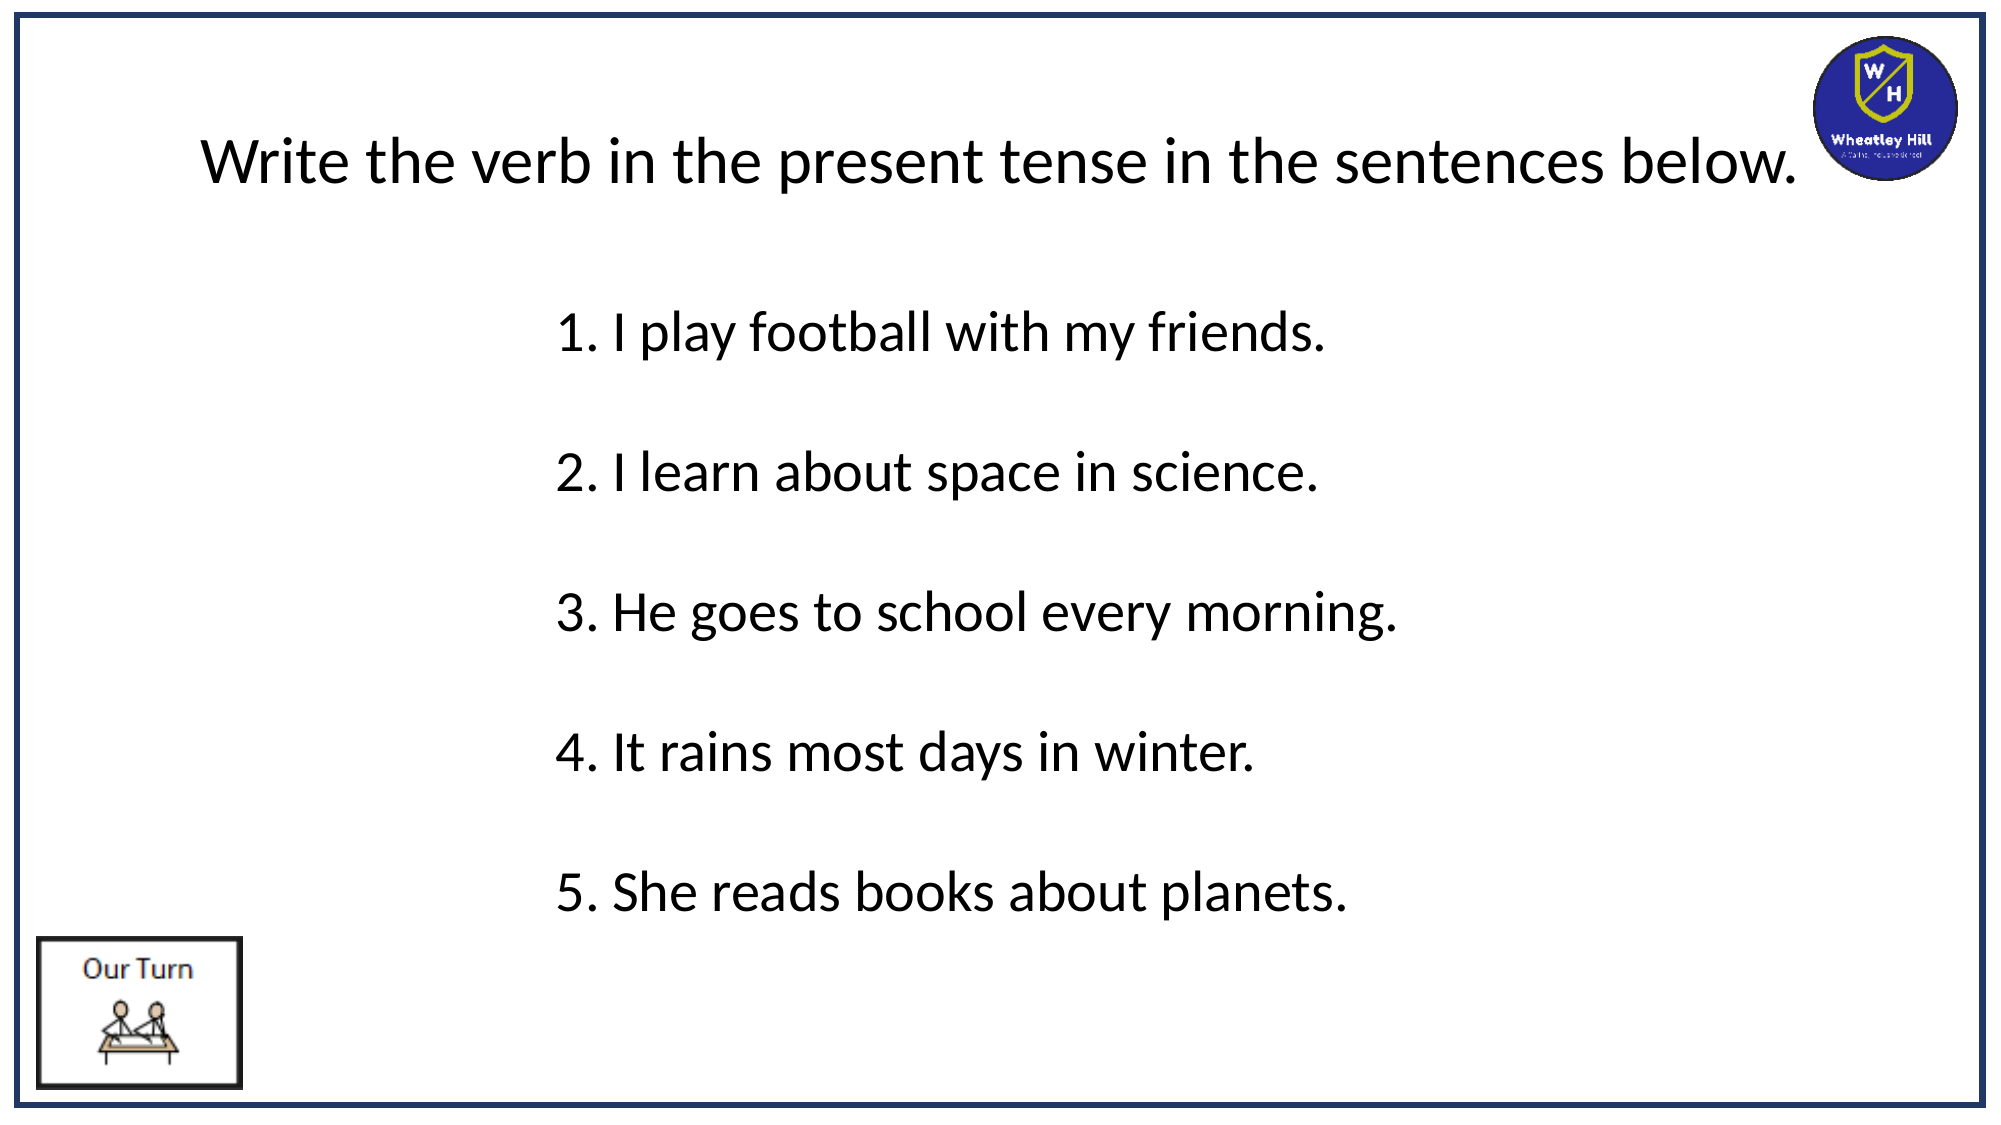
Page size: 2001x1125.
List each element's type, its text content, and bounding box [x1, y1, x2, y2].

text_box [16, 14, 1983, 1106]
picture [36, 936, 243, 1090]
text_box I play football with my friends. I learn about space in science. He goes to school every morning. It rains most days in winter. She reads books about planets. [540, 286, 1460, 1071]
picture [1813, 36, 1958, 181]
